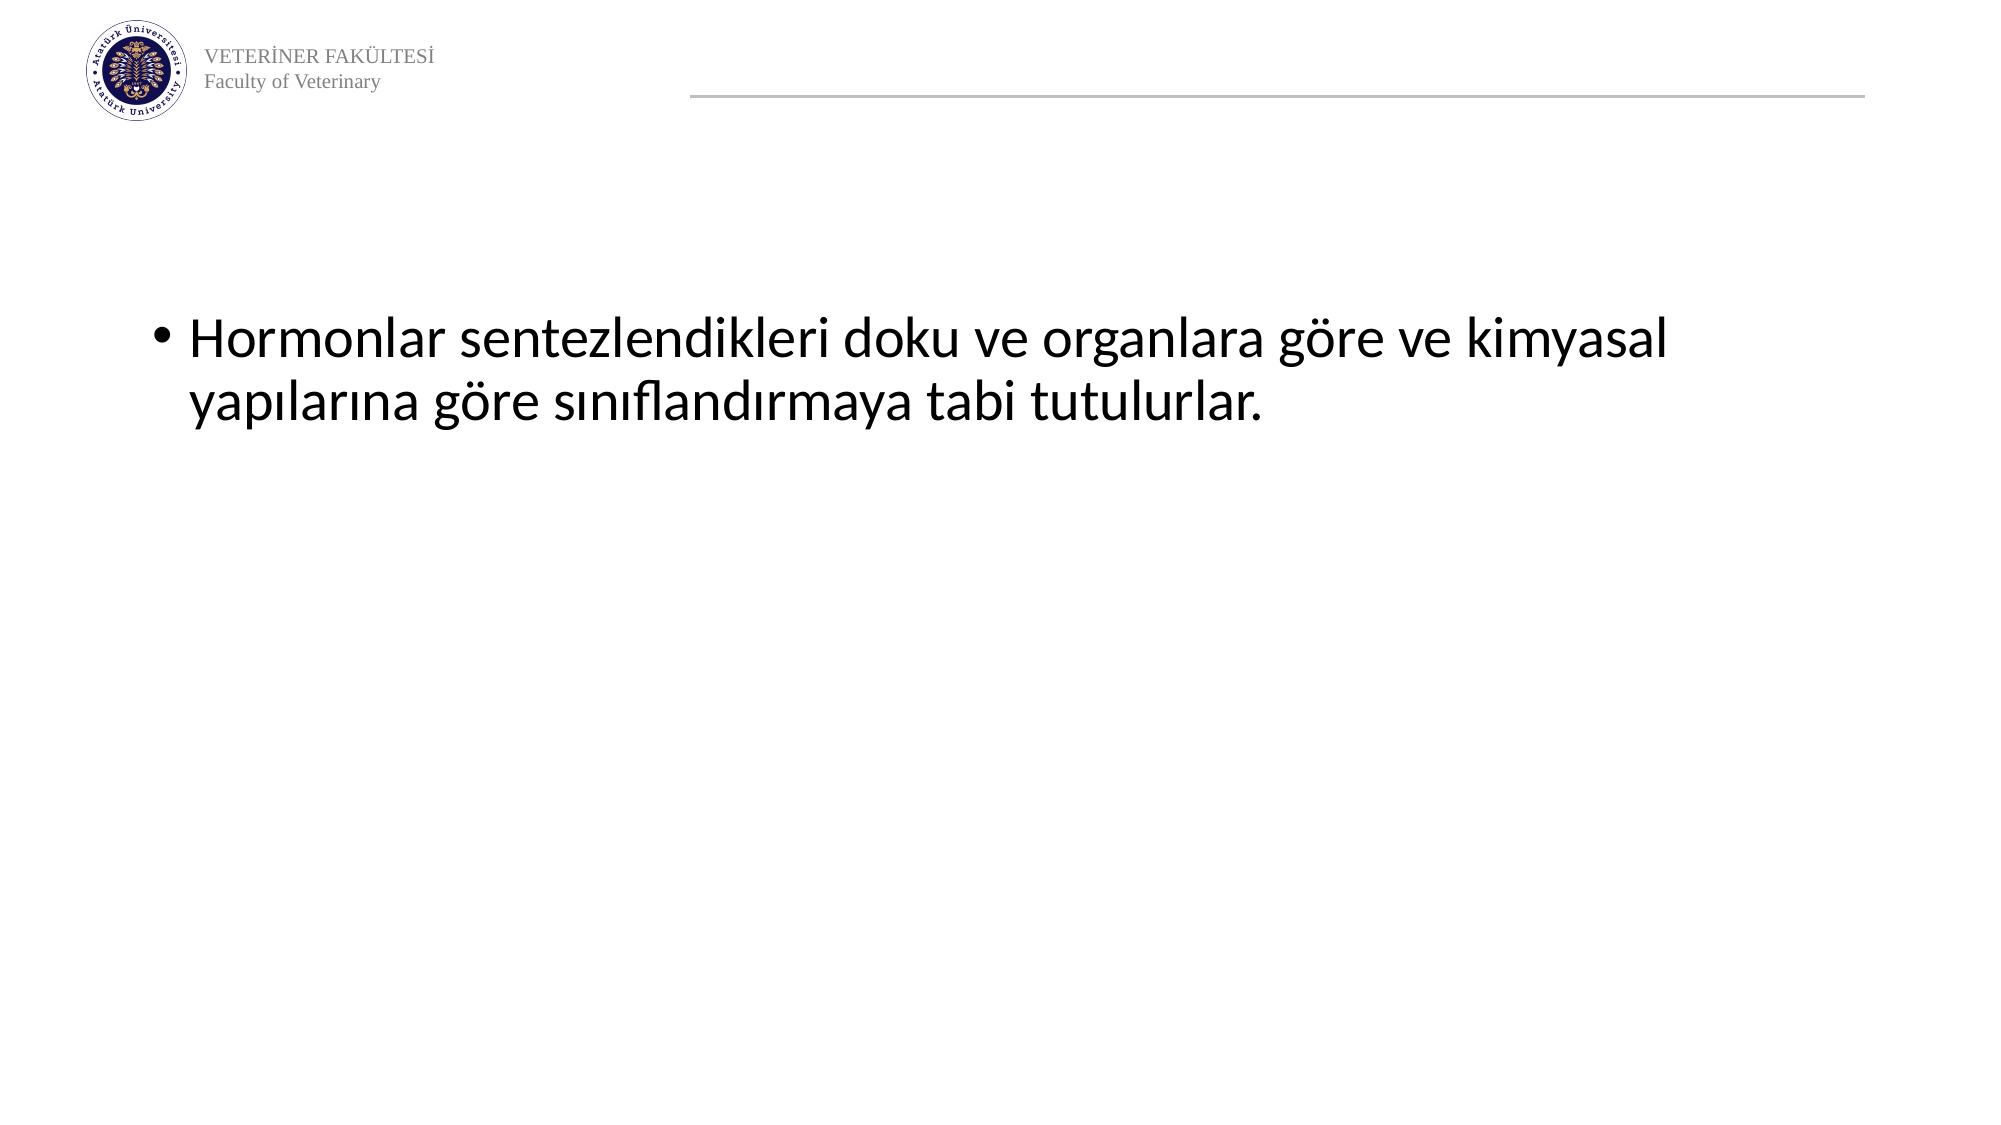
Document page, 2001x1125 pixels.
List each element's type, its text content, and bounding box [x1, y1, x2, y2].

picture [86, 20, 187, 121]
list Hormonlar sentezlendikleri doku ve organlara göre ve kimyasal yapılarına göre sınıflandırmaya tabi tutulurlar. [137, 299, 1863, 1014]
